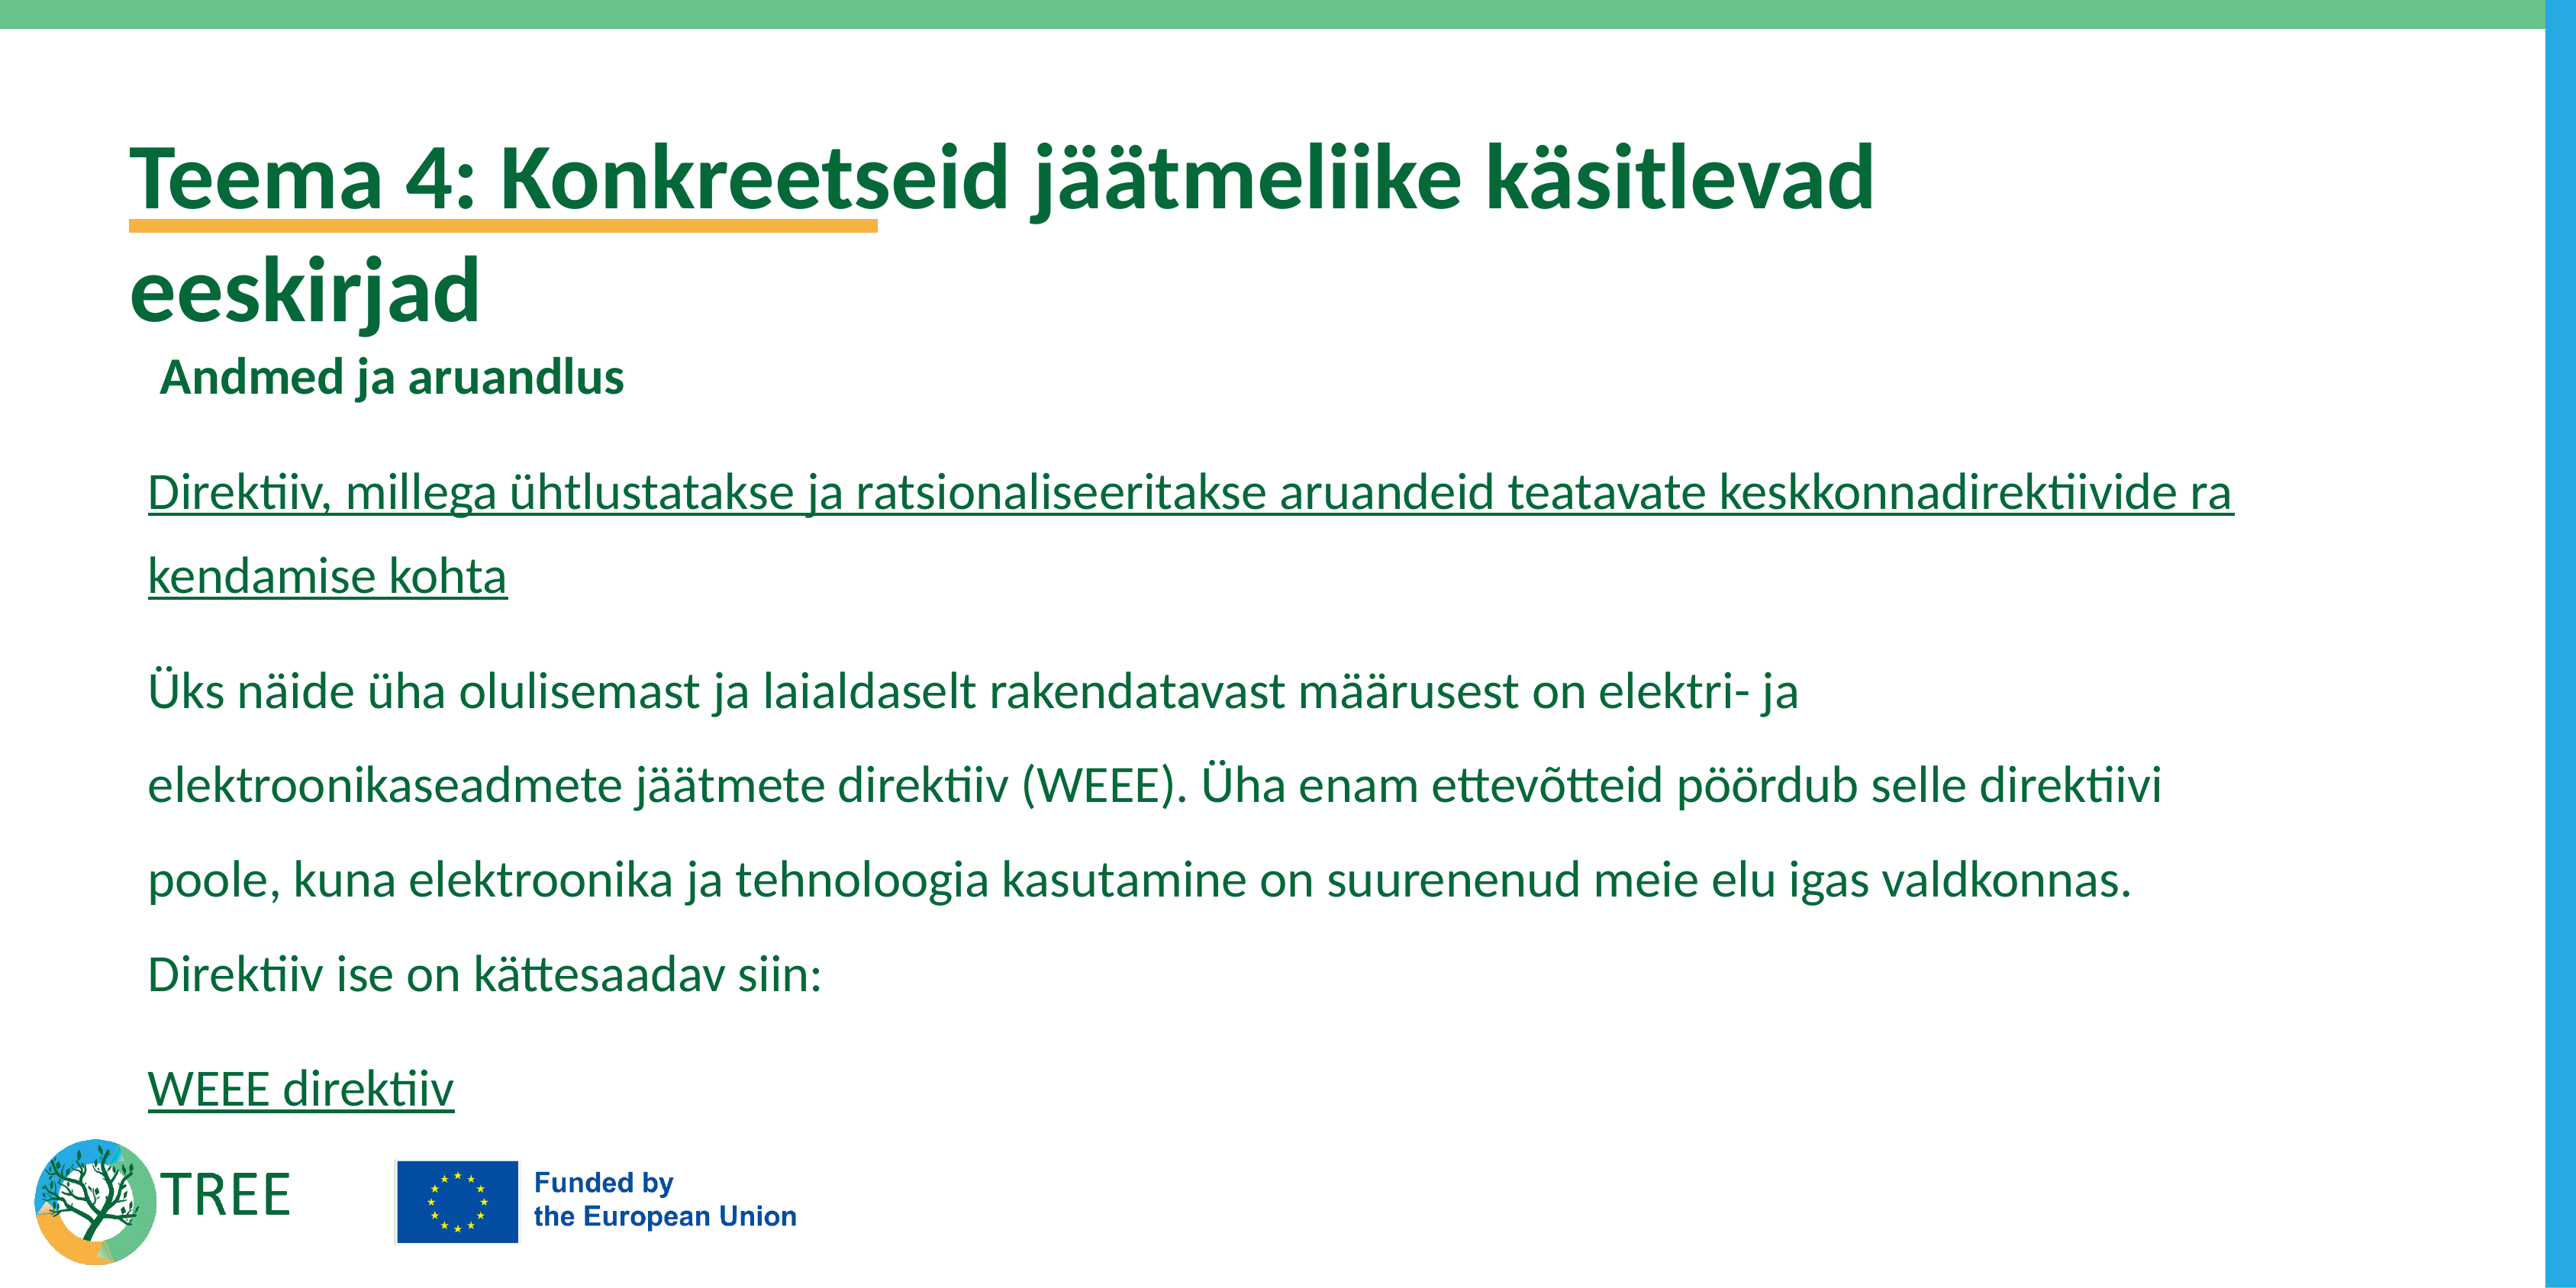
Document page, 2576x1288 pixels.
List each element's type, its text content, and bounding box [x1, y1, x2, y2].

text_box [2545, 0, 2576, 1288]
text_box [0, 0, 2545, 29]
picture [392, 1156, 827, 1248]
text_box Andmed ja aruandlus Direktiiv, millega ühtlustatakse ja ratsionaliseeritakse aruandeid teatavate keskkonnadirektiivide rakendamise kohta Üks näide üha olulisemast ja laialdaselt rakendatavast määrusest on elektri- ja elektroonikaseadmete jäätmete direktiiv (WEEE). Üha enam ettevõtteid pöördub selle direktiivi poole, kuna elektroonika ja tehnoloogia kasutamine on suurenenud meie elu igas valdkonnas. Direktiiv ise on kättesaadav siin: WEEE direktiiv [129, 301, 2268, 1042]
picture [34, 1139, 289, 1265]
text_box [129, 220, 878, 232]
text_box Teema 4: Konkreetseid jäätmeliike käsitlevad eeskirjad [110, 105, 2068, 349]
